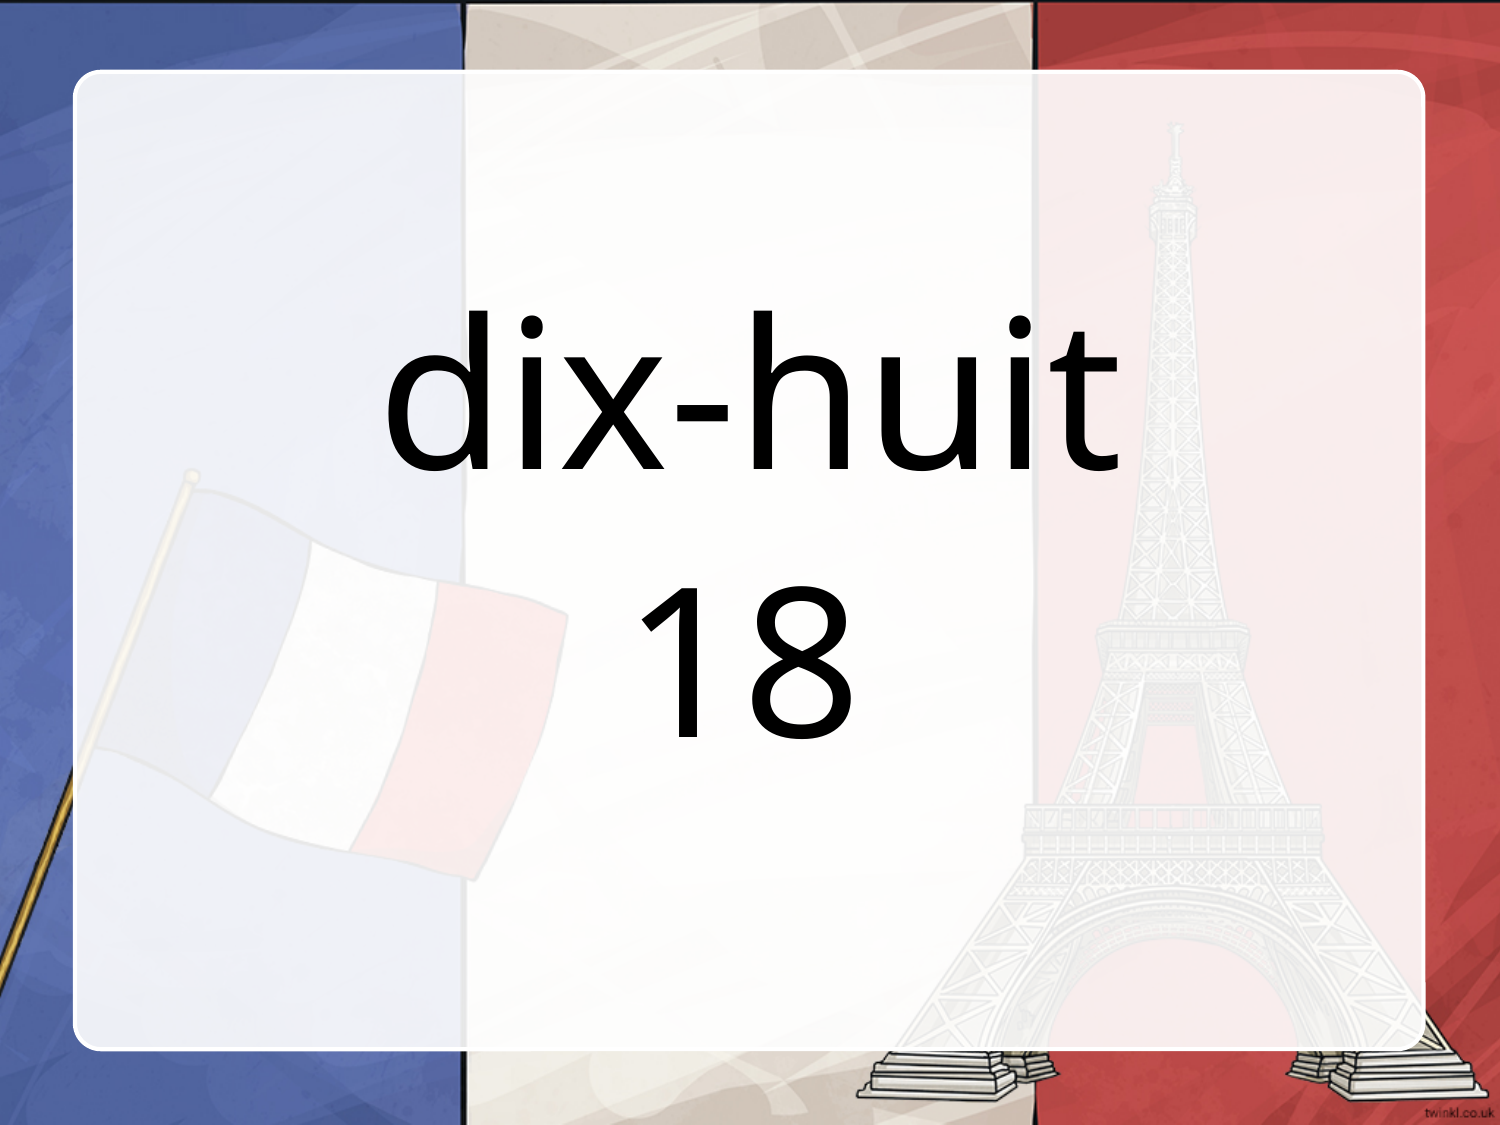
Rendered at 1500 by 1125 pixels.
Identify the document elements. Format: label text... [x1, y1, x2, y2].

text_box 18 [253, 521, 1231, 787]
text_box [1330, 1078, 1500, 1125]
text_box dix-huit [261, 253, 1239, 519]
picture [0, 0, 1500, 1125]
